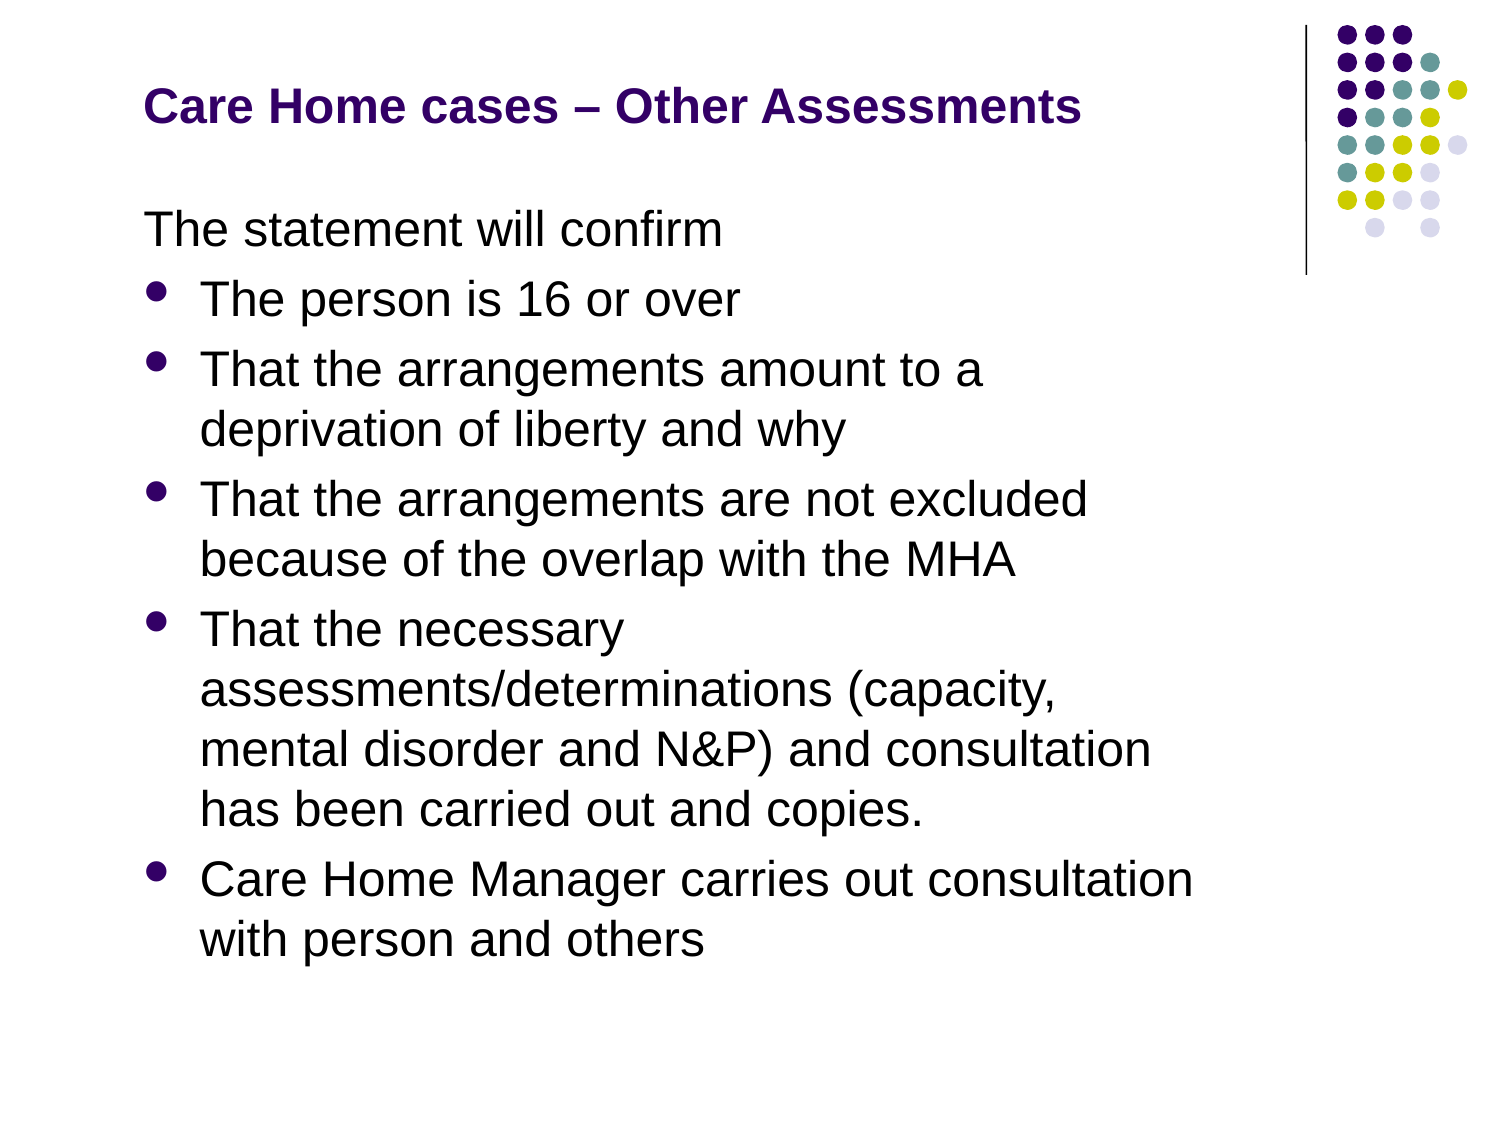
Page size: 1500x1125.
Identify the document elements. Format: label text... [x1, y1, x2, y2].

text_box Care Home cases – Other Assessments [128, 66, 1164, 142]
list The statement will confirm The person is 16 or over That the arrangements amount to a deprivation of liberty and why That the arrangements are not excluded because of the overlap with the MHA That the necessary assessments/determinations (capacity, mental disorder and N&P) and consultation has been carried out and copies. Care Home Manager carries out consultation with person and others [128, 188, 1223, 1048]
